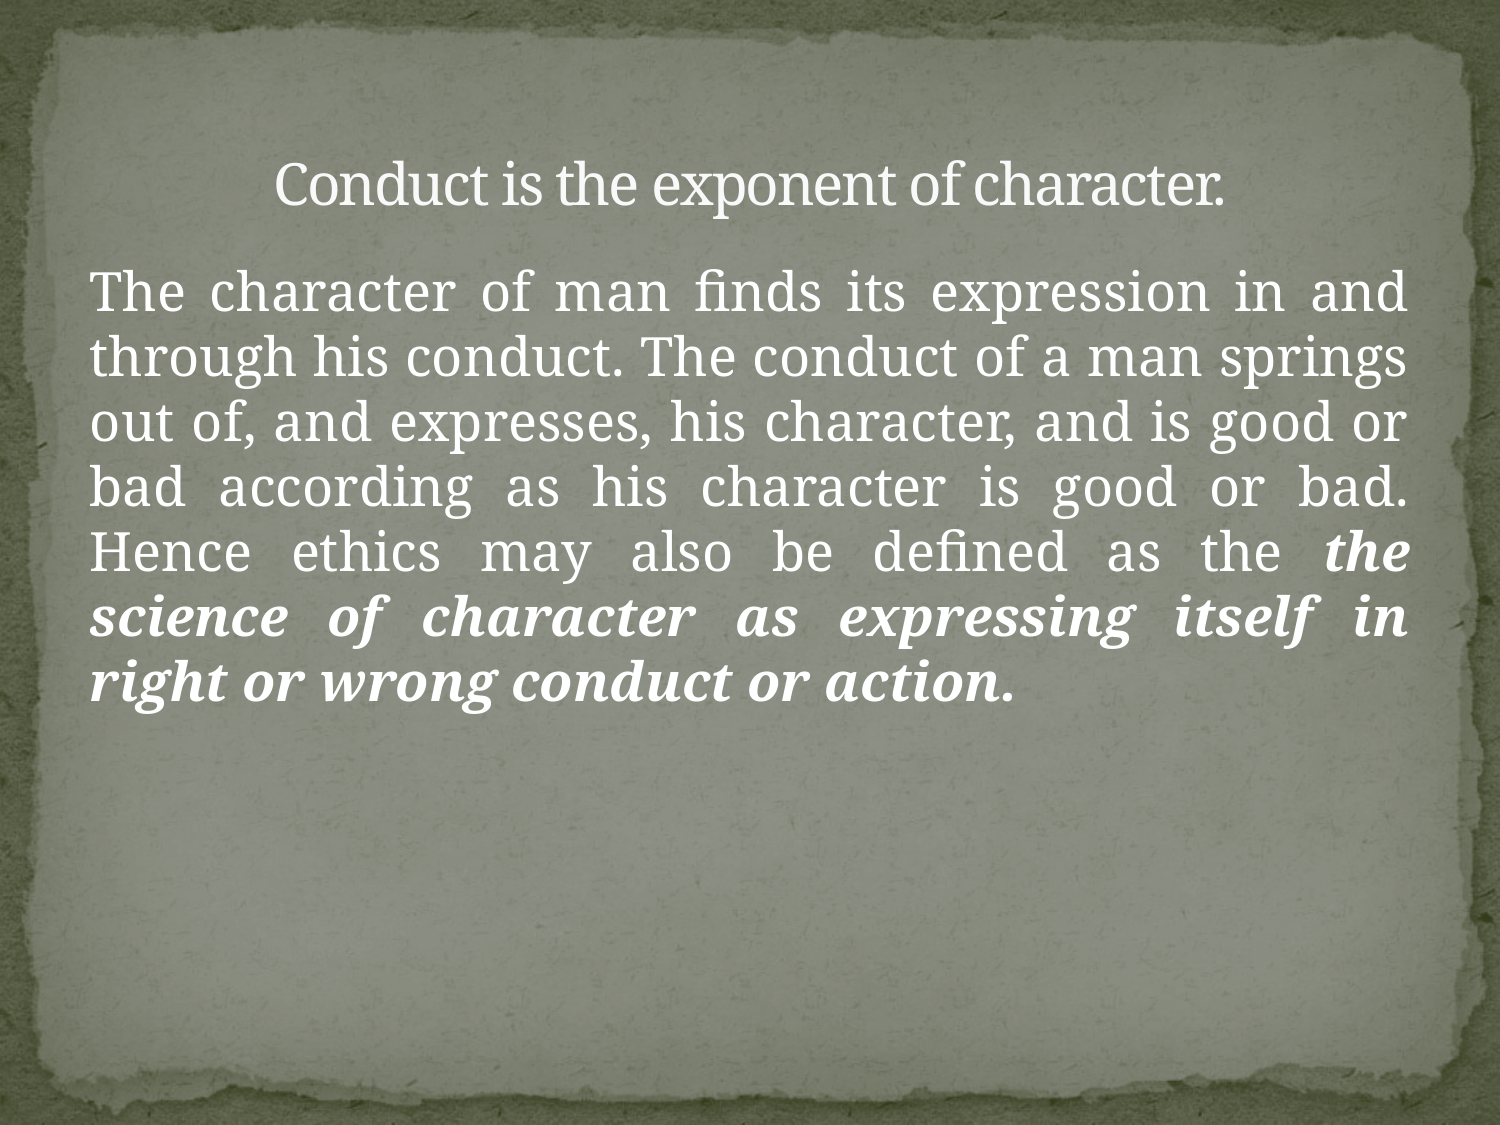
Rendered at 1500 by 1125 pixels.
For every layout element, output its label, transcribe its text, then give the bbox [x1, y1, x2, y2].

title Conduct is the exponent of character. [74, 24, 1425, 225]
list The character of man finds its expression in and through his conduct. The conduct of a man springs out of, and expresses, his character, and is good or bad according as his character is good or bad. Hence ethics may also be defined as the the science of character as expressing itself in right or wrong conduct or action. [75, 249, 1425, 1000]
